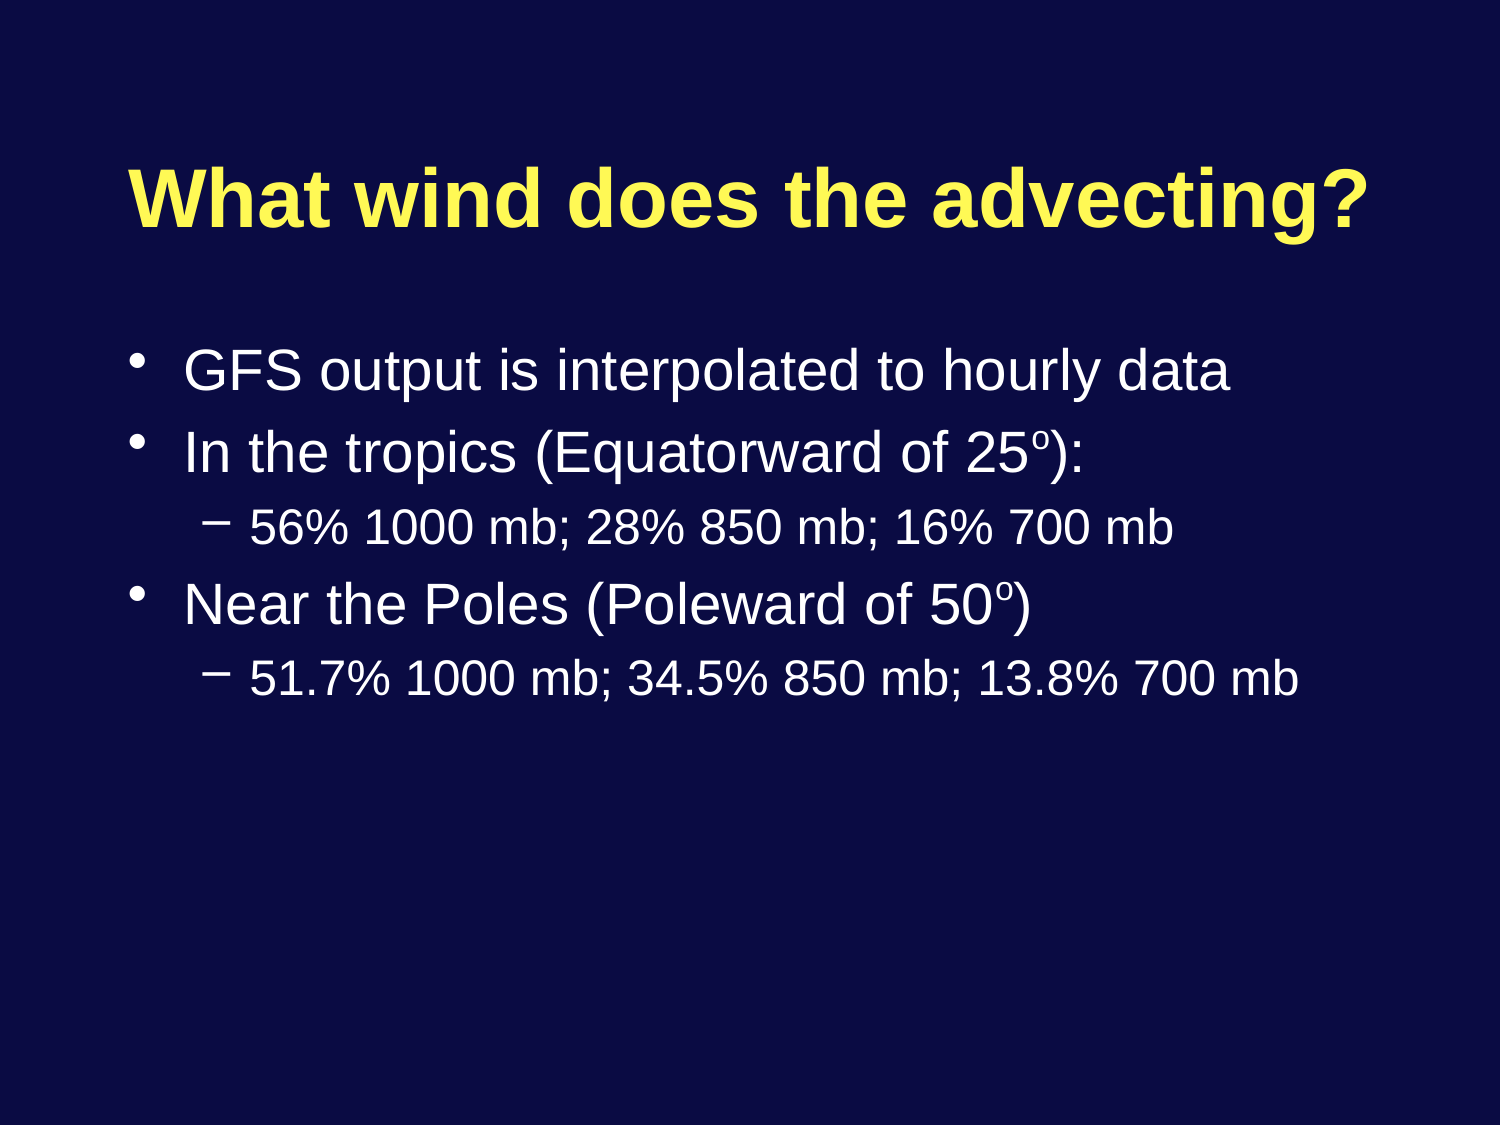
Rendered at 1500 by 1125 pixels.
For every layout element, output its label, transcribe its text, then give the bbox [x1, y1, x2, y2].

list GFS output is interpolated to hourly data In the tropics (Equatorward of 25o): 56% 1000 mb; 28% 850 mb; 16% 700 mb Near the Poles (Poleward of 50o) 51.7% 1000 mb; 34.5% 850 mb; 13.8% 700 mb [112, 324, 1388, 1000]
title What wind does the advecting? [112, 99, 1388, 288]
